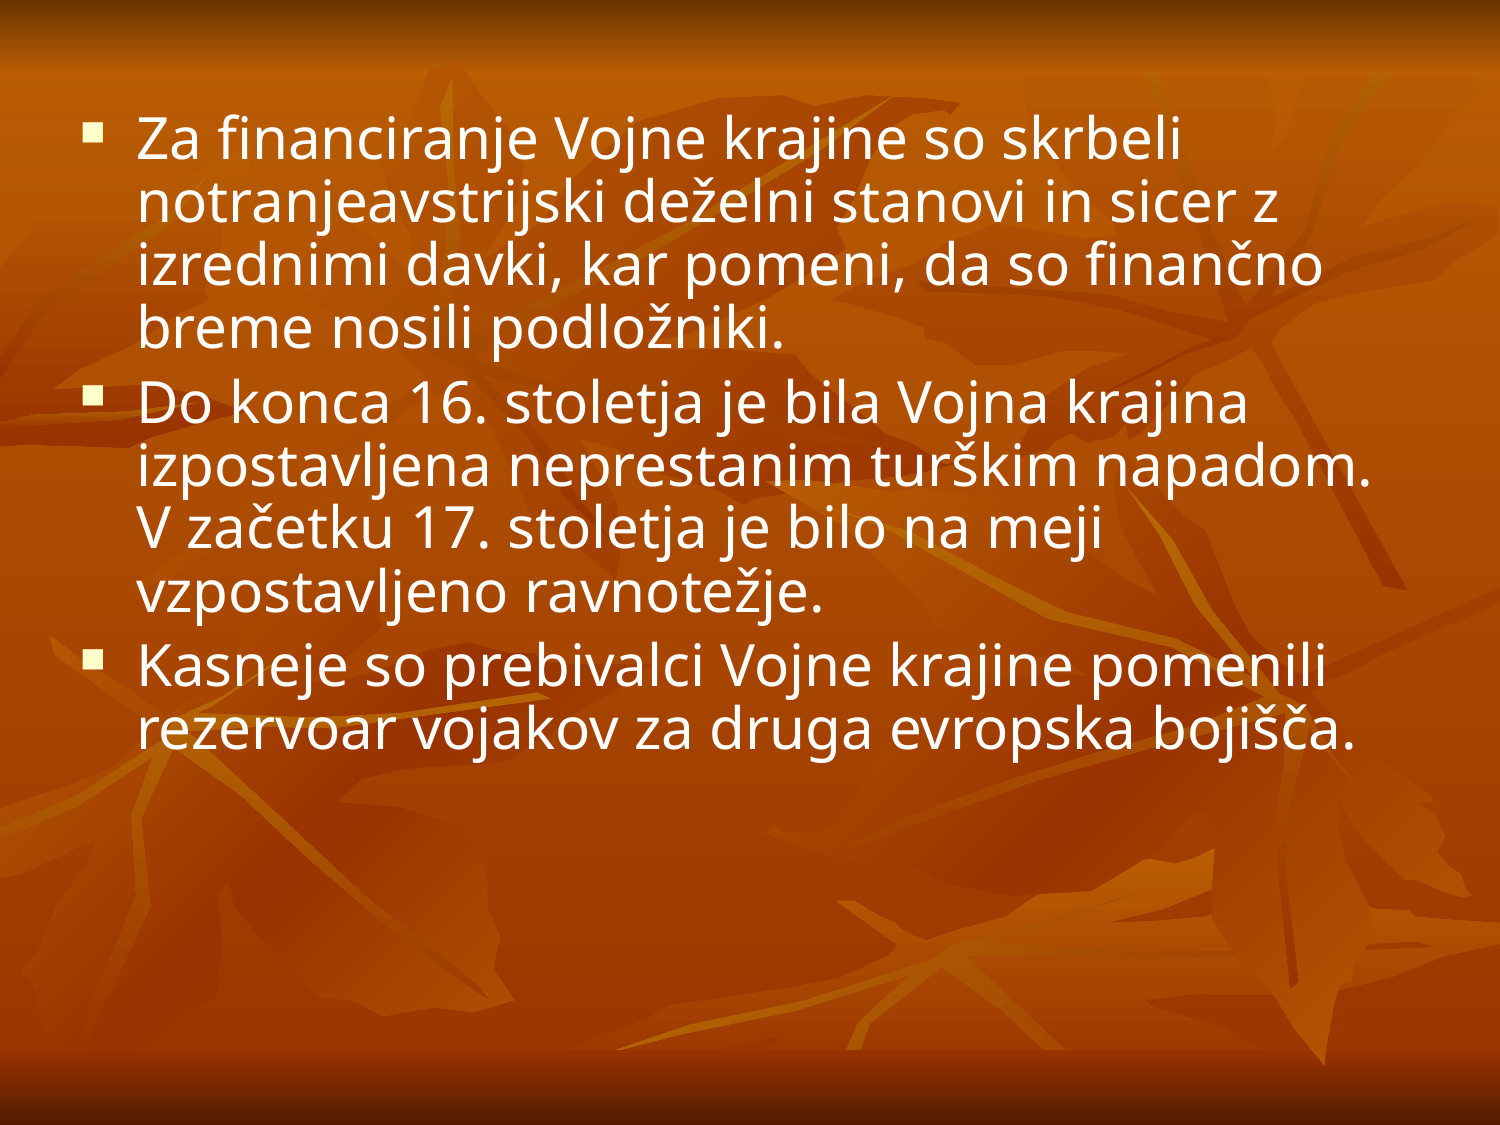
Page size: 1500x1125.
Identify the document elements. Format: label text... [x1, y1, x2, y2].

list Za financiranje Vojne krajine so skrbeli notranjeavstrijski deželni stanovi in sicer z izrednimi davki, kar pomeni, da so finančno breme nosili podložniki. Do konca 16. stoletja je bila Vojna krajina izpostavljena neprestanim turškim napadom. V začetku 17. stoletja je bilo na meji vzpostavljeno ravnotežje. Kasneje so prebivalci Vojne krajine pomenili rezervoar vojakov za druga evropska bojišča. [64, 101, 1415, 845]
